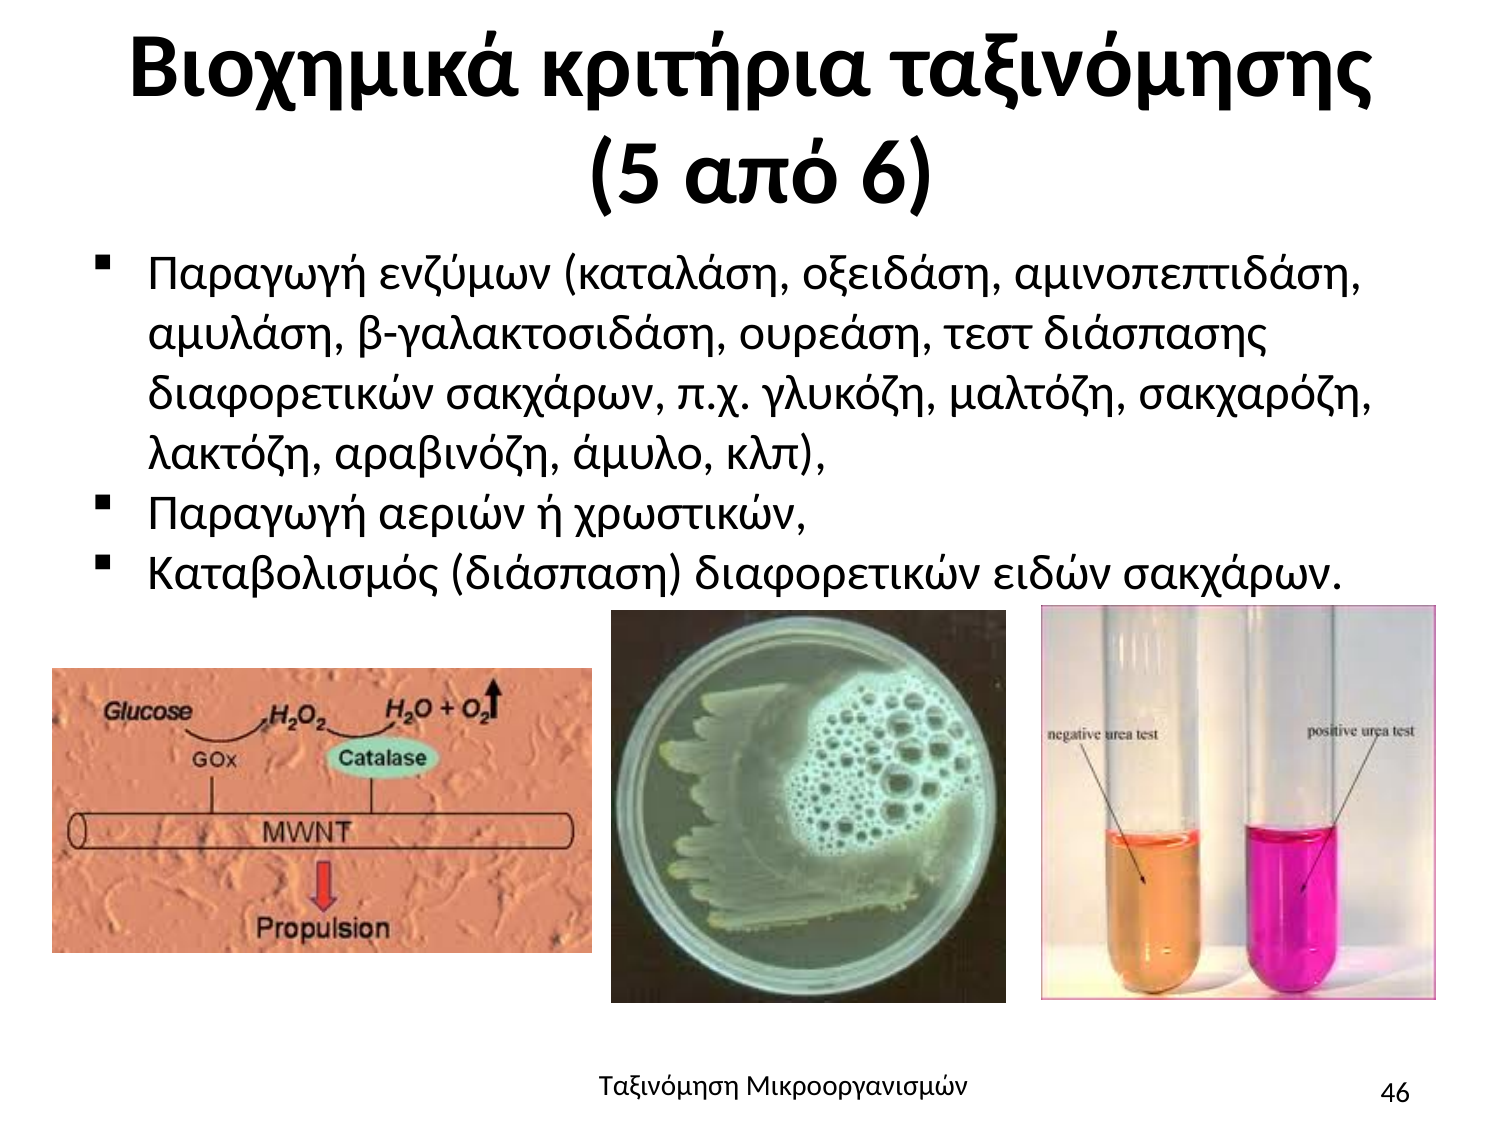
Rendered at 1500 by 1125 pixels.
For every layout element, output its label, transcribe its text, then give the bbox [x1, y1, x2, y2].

text_box 46 [1074, 1066, 1425, 1125]
picture [52, 668, 593, 953]
text_box Ταξινόμηση Μικροοργανισμών [521, 1058, 1046, 1125]
title Βιοχημικά κριτήρια ταξινόμησης (5 από 6) [76, 13, 1447, 220]
picture [611, 610, 1006, 1003]
text_box Παραγωγή ενζύμων (καταλάση, οξειδάση, αμινοπεπτιδάση, αμυλάση, β-γαλακτοσιδάση, ουρεάση, τεστ διάσπασης διαφορετικών σακχάρων, π.χ. γλυκόζη, μαλτόζη, σακχαρόζη, λακτόζη, αραβινόζη, άμυλο, κλπ), Παραγωγή αεριών ή χρωστικών, Καταβολισμός (διάσπαση) διαφορετικών ειδών σακχάρων. [76, 231, 1425, 607]
picture [1041, 605, 1436, 1000]
